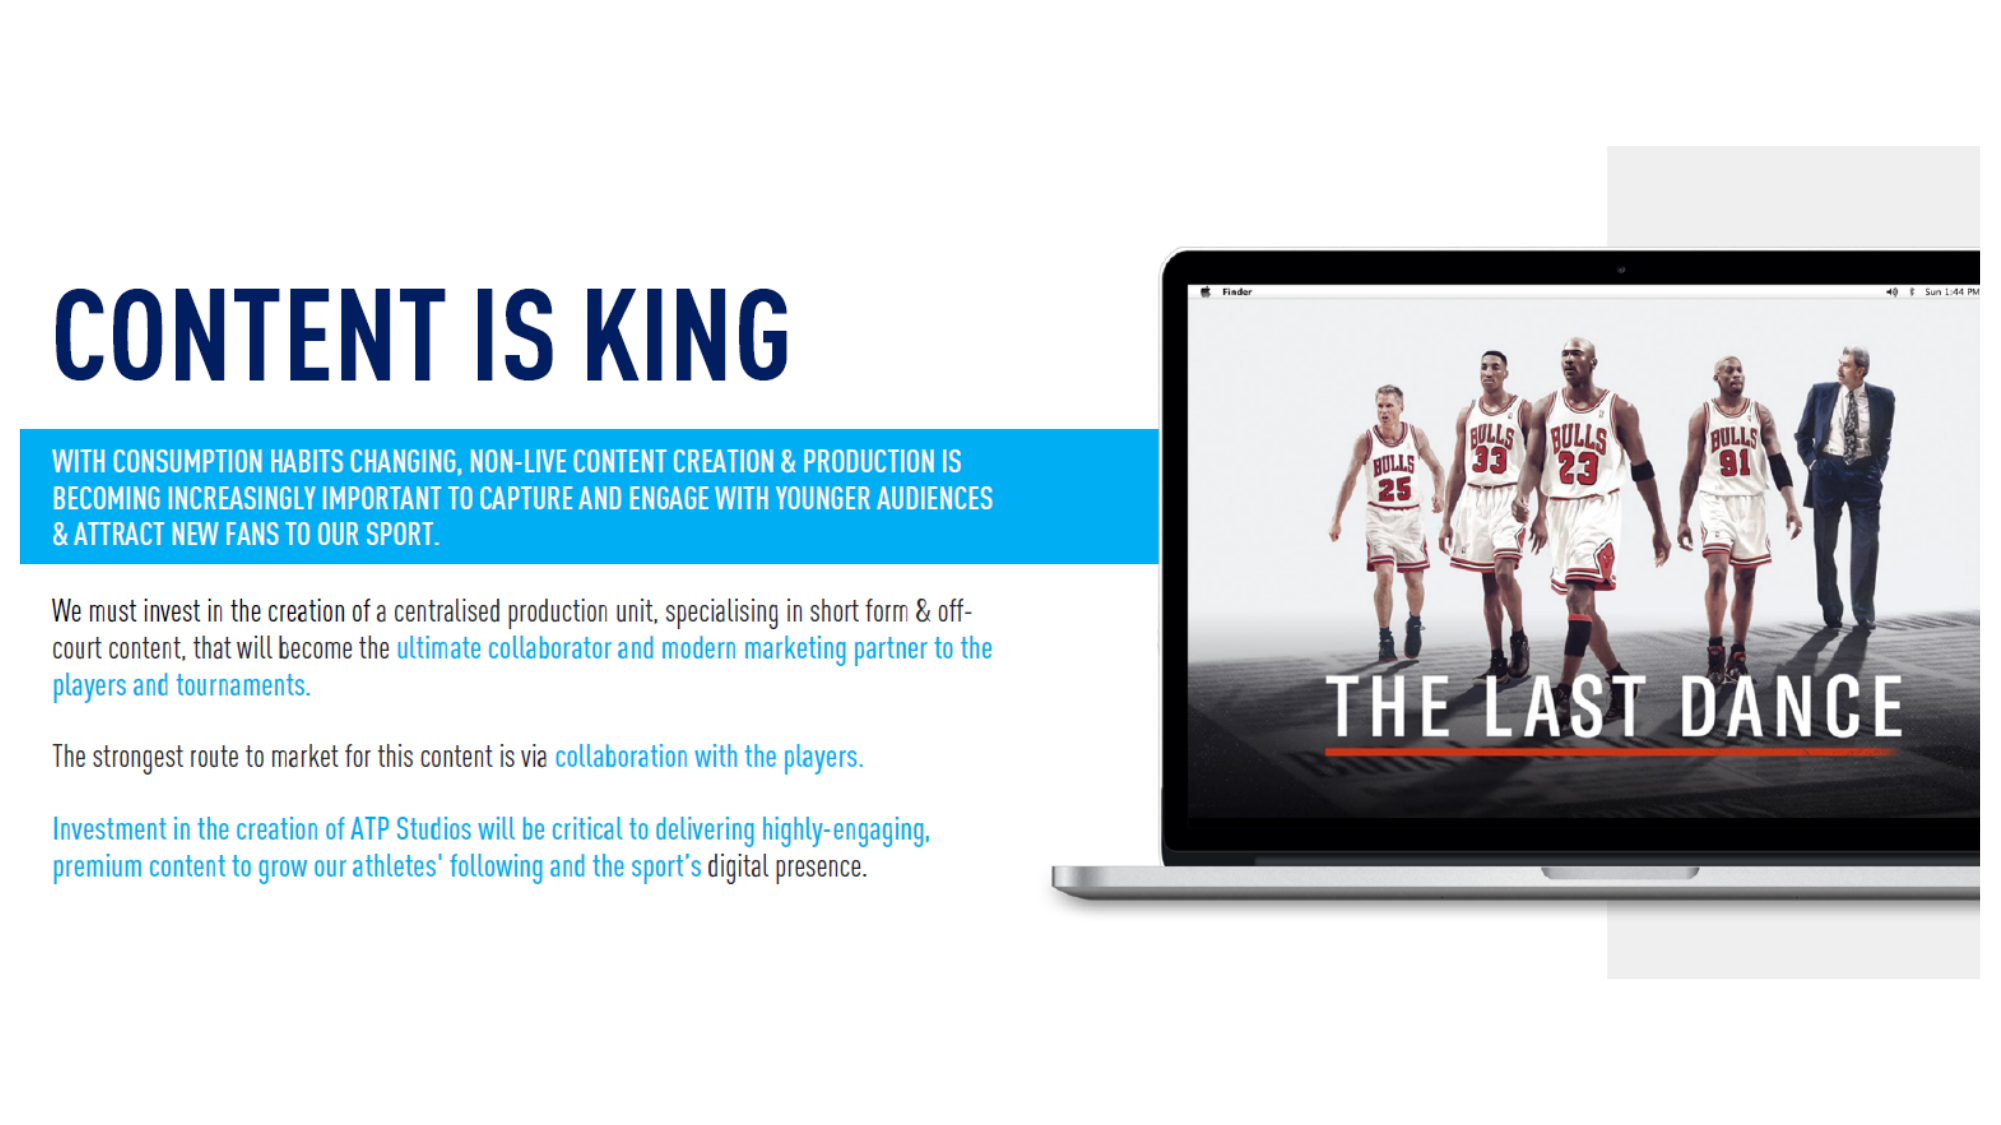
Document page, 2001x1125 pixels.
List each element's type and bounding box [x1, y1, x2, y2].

picture [862, 450, 872, 472]
picture [574, 450, 585, 472]
picture [409, 523, 420, 545]
picture [173, 523, 184, 545]
picture [481, 487, 505, 509]
picture [907, 450, 919, 472]
picture [417, 487, 441, 509]
picture [430, 450, 456, 472]
picture [630, 487, 639, 509]
picture [347, 523, 358, 545]
picture [889, 450, 899, 472]
picture [893, 487, 903, 509]
picture [928, 487, 937, 509]
picture [817, 487, 843, 509]
picture [81, 450, 105, 472]
picture [656, 450, 667, 472]
picture [833, 450, 844, 472]
picture [747, 450, 773, 472]
picture [295, 487, 304, 509]
picture [53, 450, 78, 472]
picture [642, 450, 653, 472]
picture [19, 146, 1981, 979]
picture [728, 450, 738, 472]
picture [877, 487, 890, 509]
picture [266, 487, 277, 509]
picture [981, 487, 992, 509]
picture [564, 487, 573, 509]
picture [280, 487, 291, 509]
picture [109, 487, 123, 509]
picture [579, 487, 592, 509]
picture [805, 450, 815, 472]
picture [300, 450, 310, 472]
picture [348, 487, 388, 509]
picture [305, 487, 315, 509]
picture [658, 487, 682, 509]
picture [819, 450, 829, 472]
picture [782, 450, 795, 473]
picture [323, 487, 327, 509]
picture [674, 450, 685, 472]
picture [847, 450, 858, 472]
picture [941, 487, 952, 509]
picture [330, 487, 345, 509]
picture [220, 487, 256, 509]
picture [216, 450, 232, 472]
picture [390, 487, 401, 509]
picture [69, 487, 78, 509]
picture [858, 487, 870, 509]
picture [153, 523, 164, 544]
picture [907, 487, 918, 509]
picture [875, 450, 886, 472]
picture [94, 487, 106, 509]
picture [176, 487, 216, 509]
picture [54, 487, 65, 509]
picture [253, 523, 264, 545]
picture [141, 523, 152, 545]
picture [521, 487, 545, 509]
picture [88, 523, 111, 545]
picture [74, 523, 87, 545]
picture [298, 523, 310, 545]
picture [394, 450, 426, 472]
picture [227, 523, 236, 545]
picture [715, 487, 768, 509]
picture [643, 487, 654, 509]
picture [847, 487, 856, 509]
picture [509, 487, 519, 509]
picture [381, 523, 406, 545]
picture [142, 450, 153, 472]
picture [525, 450, 534, 472]
picture [185, 450, 200, 472]
picture [449, 487, 459, 509]
picture [803, 487, 814, 509]
picture [537, 450, 566, 472]
picture [689, 450, 699, 472]
picture [955, 487, 978, 509]
picture [703, 450, 726, 472]
picture [486, 450, 498, 472]
picture [460, 487, 472, 509]
picture [188, 523, 218, 545]
picture [685, 487, 696, 509]
picture [272, 450, 296, 472]
picture [236, 450, 262, 472]
picture [114, 450, 125, 472]
picture [603, 450, 627, 472]
picture [128, 450, 139, 472]
picture [595, 487, 607, 509]
picture [777, 487, 800, 509]
picture [157, 450, 181, 472]
picture [610, 487, 621, 509]
picture [471, 450, 482, 472]
picture [367, 523, 378, 545]
picture [319, 523, 330, 545]
picture [314, 450, 330, 472]
picture [169, 487, 173, 509]
picture [134, 487, 160, 509]
picture [699, 487, 708, 509]
picture [588, 450, 600, 472]
picture [54, 523, 67, 545]
picture [332, 450, 343, 472]
picture [237, 523, 250, 545]
picture [950, 450, 960, 472]
picture [365, 450, 391, 472]
picture [422, 523, 433, 544]
picture [81, 487, 92, 509]
picture [548, 487, 560, 509]
picture [401, 487, 413, 509]
picture [351, 450, 362, 472]
picture [501, 450, 522, 472]
picture [267, 523, 278, 545]
picture [203, 450, 215, 472]
picture [630, 450, 639, 472]
picture [286, 523, 296, 545]
picture [333, 523, 343, 545]
picture [114, 523, 138, 545]
picture [922, 450, 934, 472]
